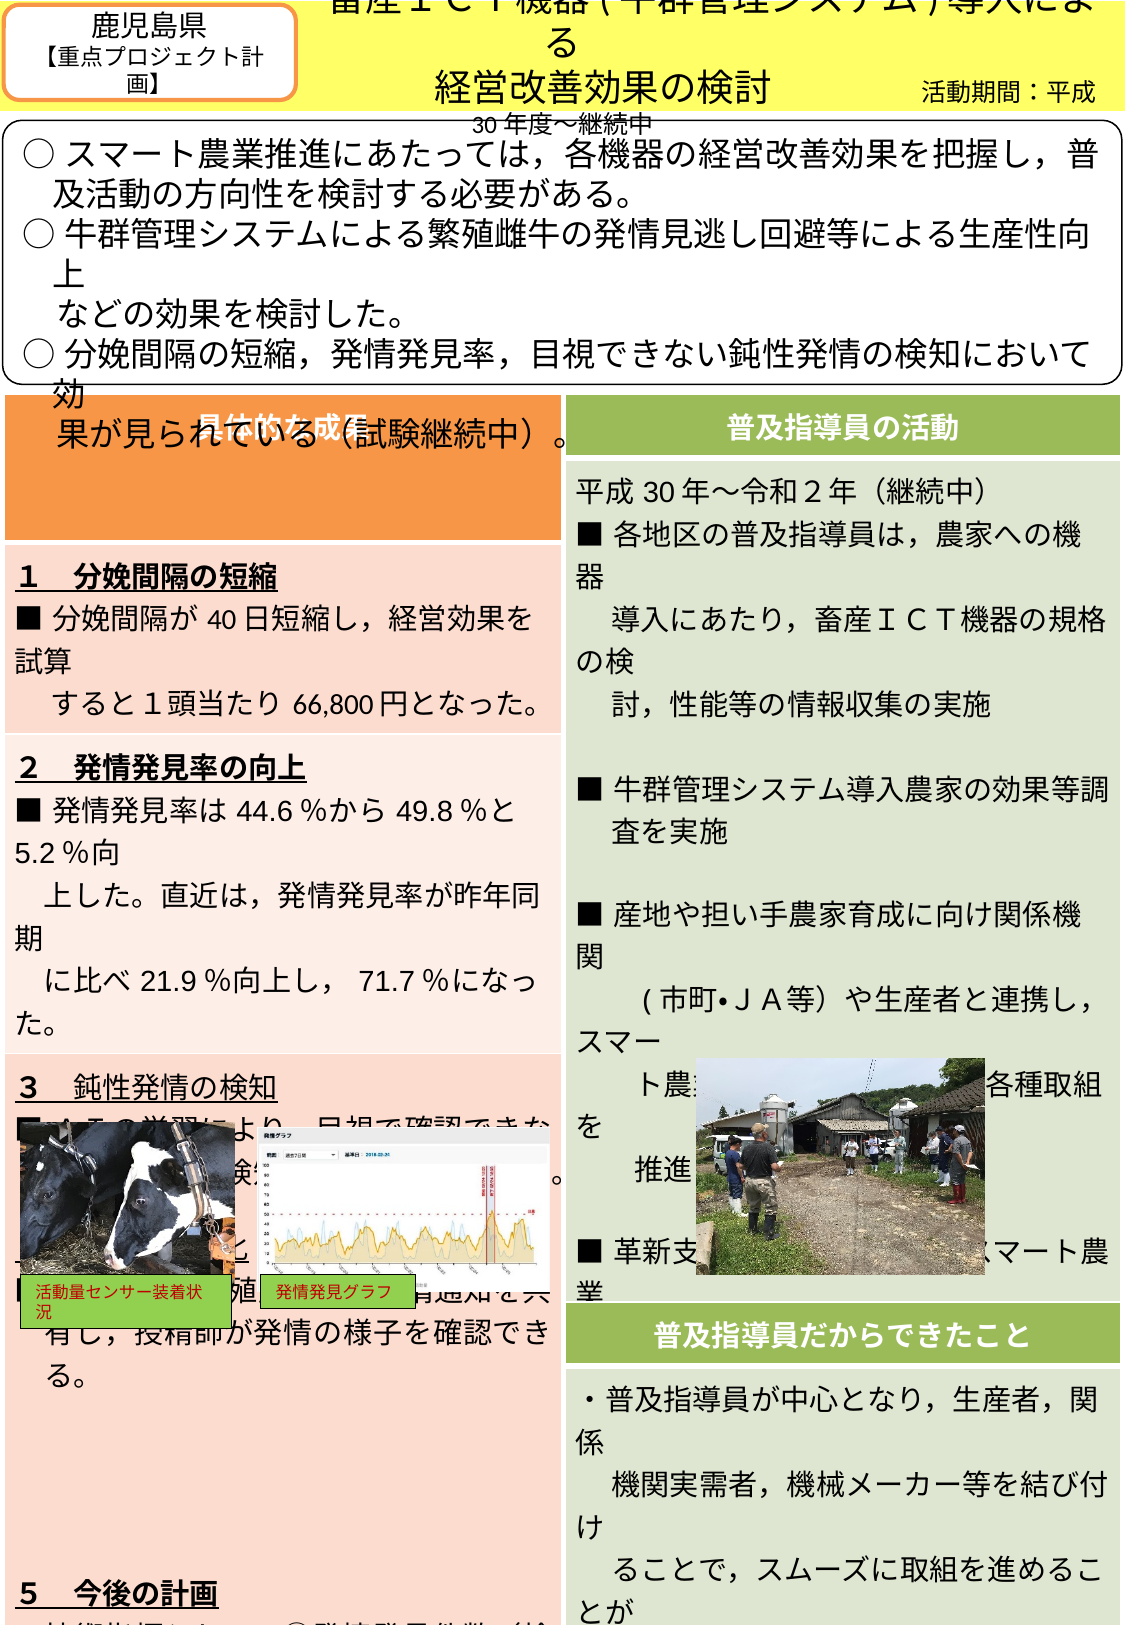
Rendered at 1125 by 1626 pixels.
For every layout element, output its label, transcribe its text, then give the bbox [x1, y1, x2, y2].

table_header 具体的な成果 [5, 395, 561, 540]
table_cell 平成30年～令和２年（継続中） ■各地区の普及指導員は，農家への機器 導入にあたり，畜産ＩＣＴ機器の規格の検 討，性能等の情報収集の実施 ■牛群管理システム導入農家の効果等調 査を実施 ■産地や担い手農家育成に向け関係機関 (市町・ＪＡ等）や生産者と連携し，スマー ト農業機器の導入のための各種取組を 推進 ■革新支援専門員は，県内のスマート農業 推進に向け関係機関（試験研究等）と連 携し，地域間の調整や情報交換等を支援 [566, 461, 1120, 1301]
text_box 発情発見グラフ [260, 1299, 416, 1309]
picture [20, 1121, 235, 1283]
table_cell １ 分娩間隔の短縮 ■分娩間隔が40日短縮し，経営効果を試算 すると１頭当たり66,800円となった。 [5, 545, 561, 733]
picture [696, 1057, 985, 1275]
picture [257, 1127, 550, 1293]
text_box 鹿児島県 【重点プロジェクト計画】 [1, 2, 298, 103]
table_header 普及指導員だからできたこと [566, 1303, 1120, 1363]
text_box 畜産ＩＣＴ機器(牛群管理システム)導入による 経営改善効果の検討 活動期間：平成30年度～継続中 [0, 0, 1125, 113]
table_cell ２ 発情発見率の向上 ■発情発見率は44.6％から49.8％と5.2％向 上した。直近は，発情発見率が昨年同期 に比べ21.9％向上し，71.7％になった。 [5, 735, 561, 1053]
text_box 活動量センサー装着状況 [20, 1290, 232, 1329]
table_header 普及指導員の活動 [566, 395, 1120, 455]
text_box ○スマート農業推進にあたっては，各機器の経営改善効果を把握し，普及活動の方向性を検討する必要がある。 ○牛群管理システムによる繁殖雌牛の発情見逃し回避等による生産性向上 などの効果を検討した。 ○分娩間隔の短縮，発情発見率，目視できない鈍性発情の検知において効 果が見られている（試験継続中）。 [0, 118, 1124, 387]
table_cell ・普及指導員が中心となり，生産者，関係 機関実需者，機械メーカー等を結び付け ることで，スムーズに取組を進めることが でき，畜産現場の生産性向上及び省力化 に向け新たな需要に対応したスマート農 業機器導入の支援ができた。 [566, 1369, 1120, 1625]
table_cell ３ 鈍性発情の検知 ■ＡＩの学習により，目視で確認できない鈍性発情も検知する精度が向上した。 ４ 情報の共有化 ■授精師等と繁殖成績及び発情通知を共有し，授精師が発情の様子を確認できる。 ５ 今後の計画 技術指標として，①発情発見件数（検知 率）と正当率，②疾病発見件数（検知率）と 正当率，③微弱発情発見率及び受胎率，④ 分娩後初回授精日数，⑤受胎に要する授 精回数，⑥受胎率，⑦分娩間隔について調 査し，分娩間隔短縮（生産性向上）及び省力 化による経済効果を検証する計画 [5, 1054, 561, 1625]
